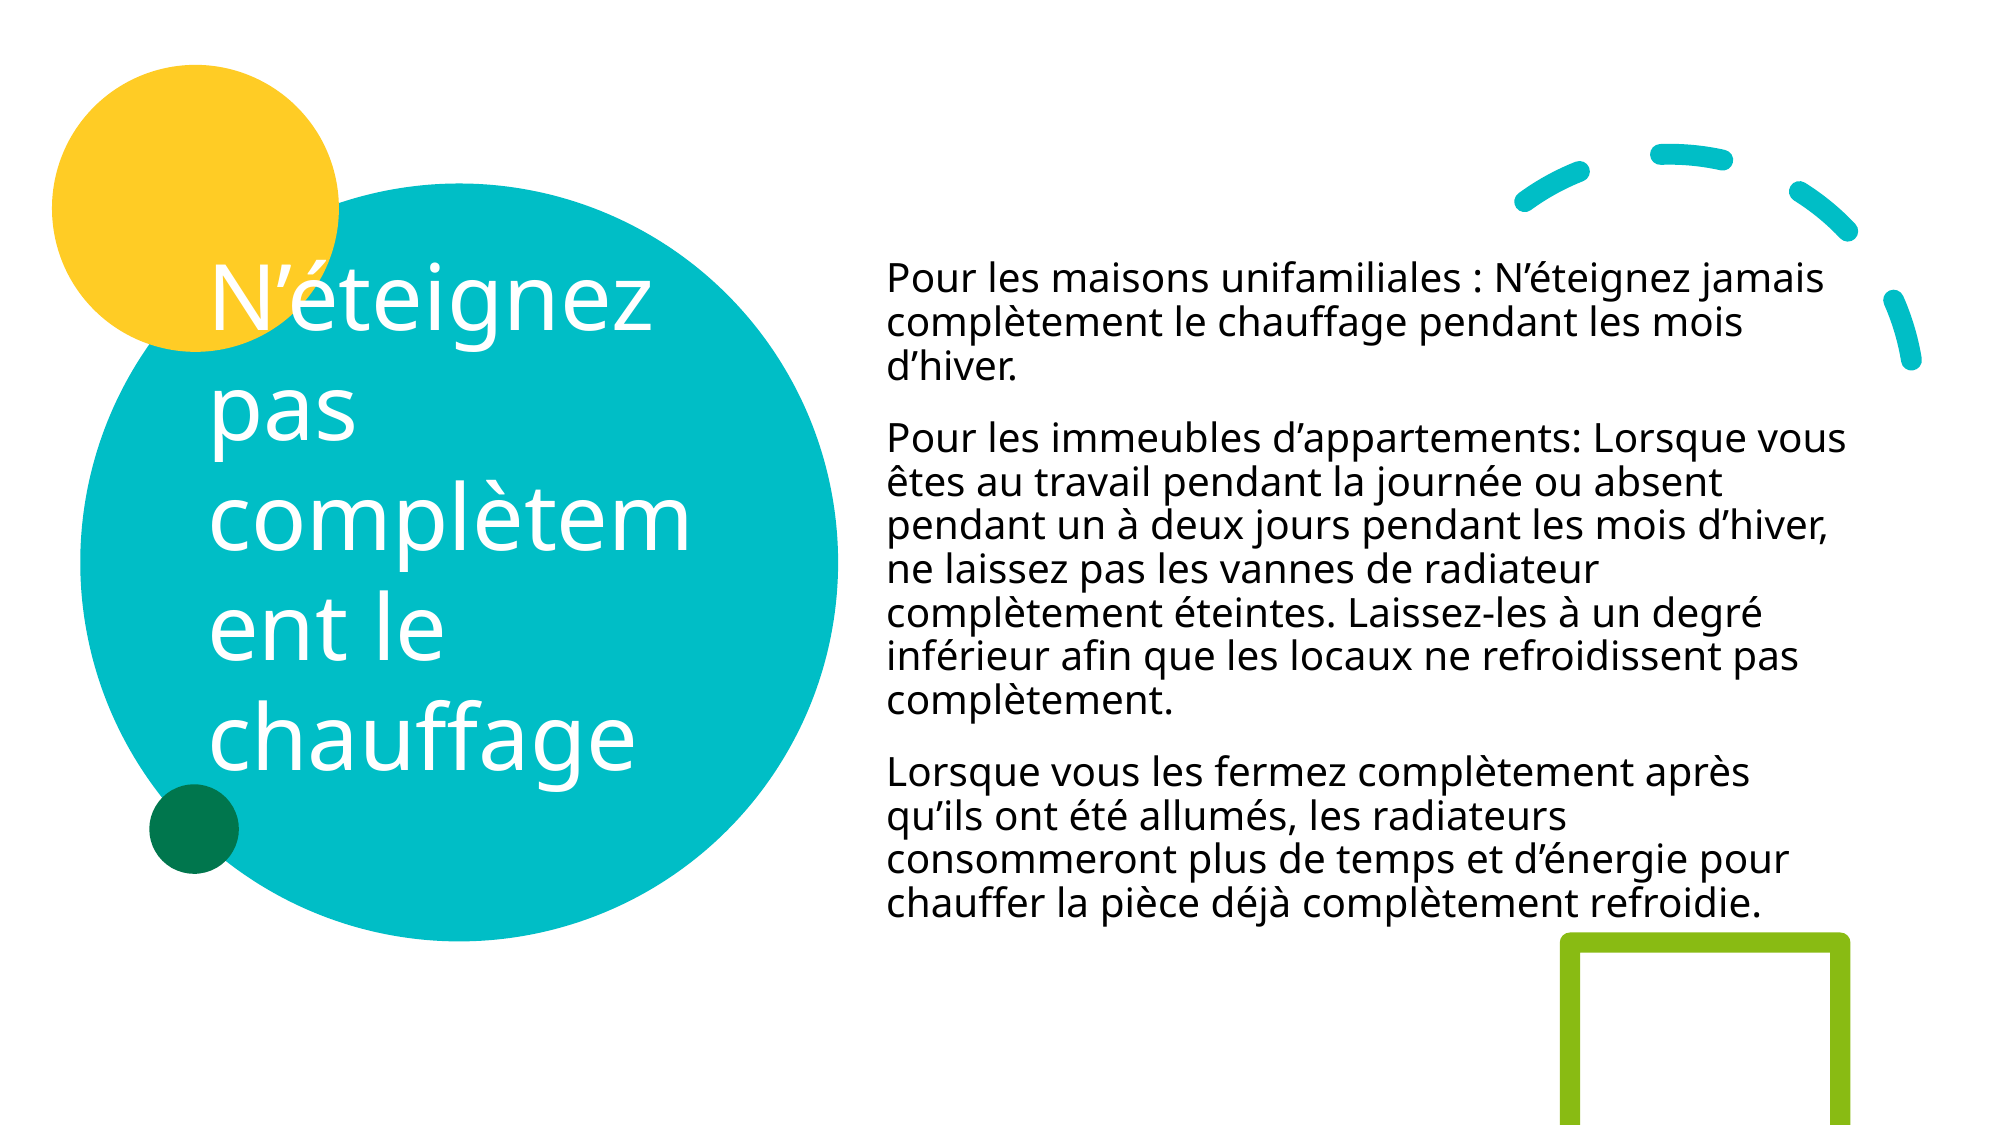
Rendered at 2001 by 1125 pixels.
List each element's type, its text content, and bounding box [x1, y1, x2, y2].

title N’éteignez pas complètement le chauffage [191, 229, 750, 897]
list Pour les maisons unifamiliales : N’éteignez jamais complètement le chauffage pendant les mois d’hiver. Pour les immeubles d’appartements: Lorsque vous êtes au travail pendant la journée ou absent pendant un à deux jours pendant les mois d’hiver, ne laissez pas les vannes de radiateur complètement éteintes. Laissez-les à un degré inférieur afin que les locaux ne refroidissent pas complètement. Lorsque vous les fermez complètement après qu’ils ont été allumés, les radiateurs consommeront plus de temps et d’énergie pour chauffer la pièce déjà complètement refroidie. [871, 250, 1868, 941]
